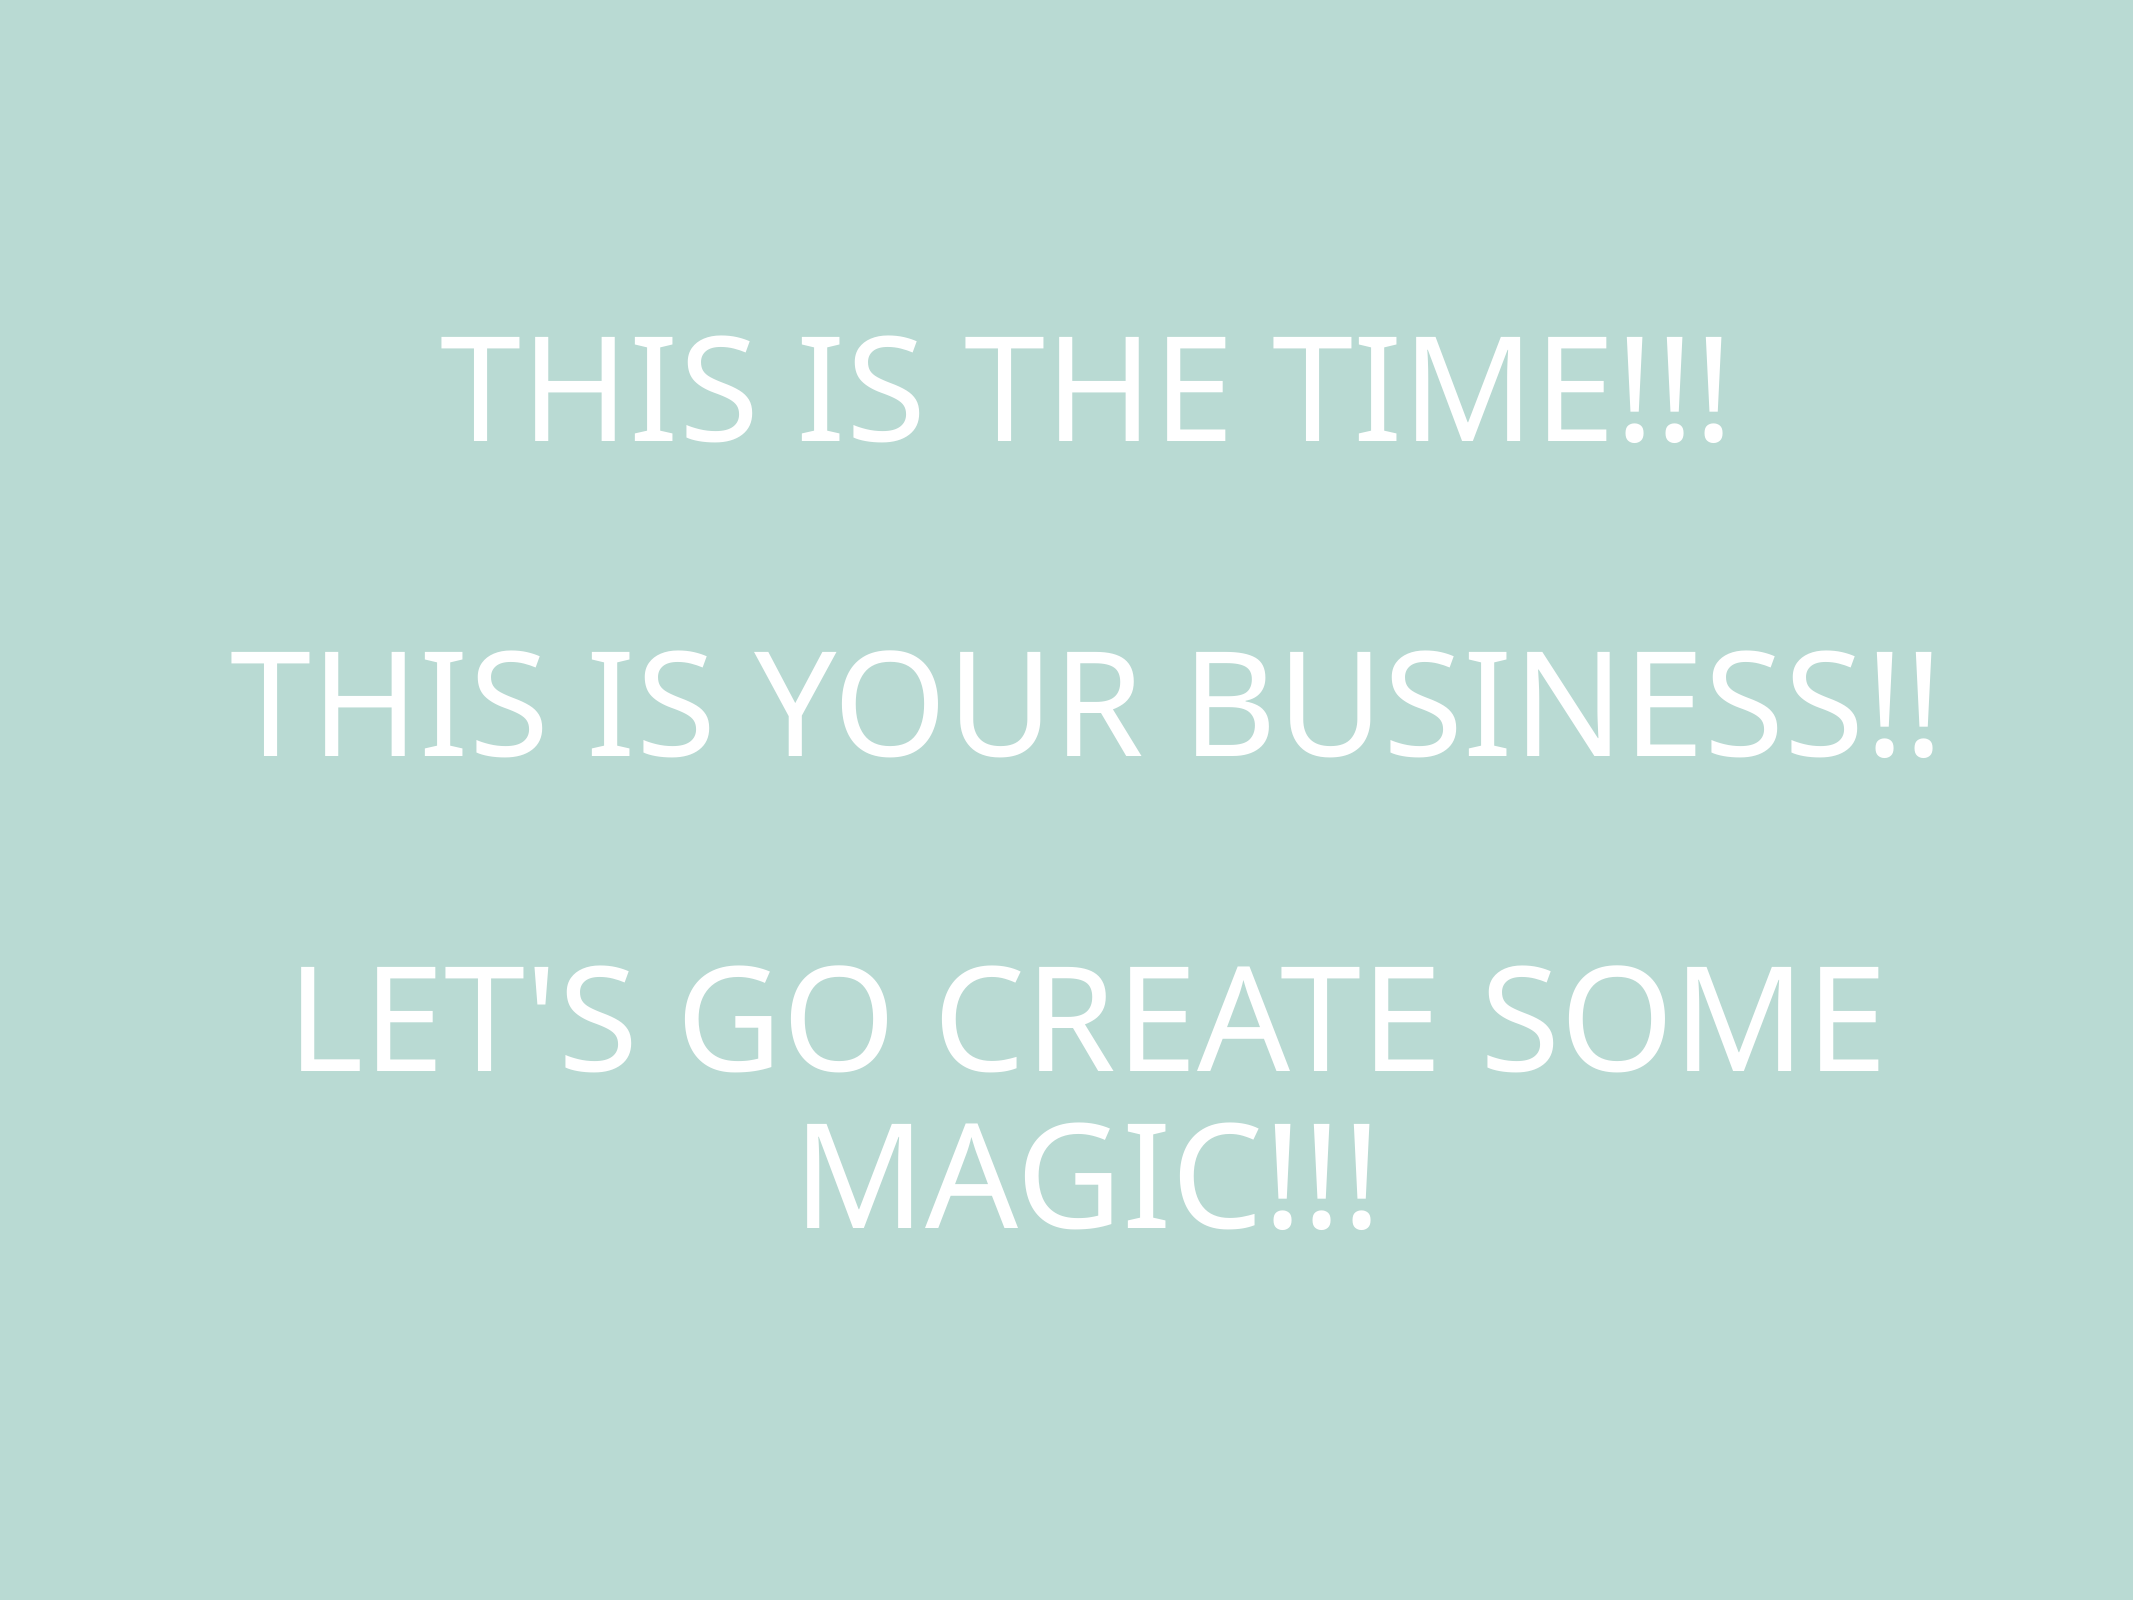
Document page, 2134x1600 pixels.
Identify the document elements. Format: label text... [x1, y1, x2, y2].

title THIS IS THE TIME!!! THIS IS YOUR BUSINESS!! LET'S GO CREATE SOME MAGIC!!! [124, 153, 2051, 1423]
